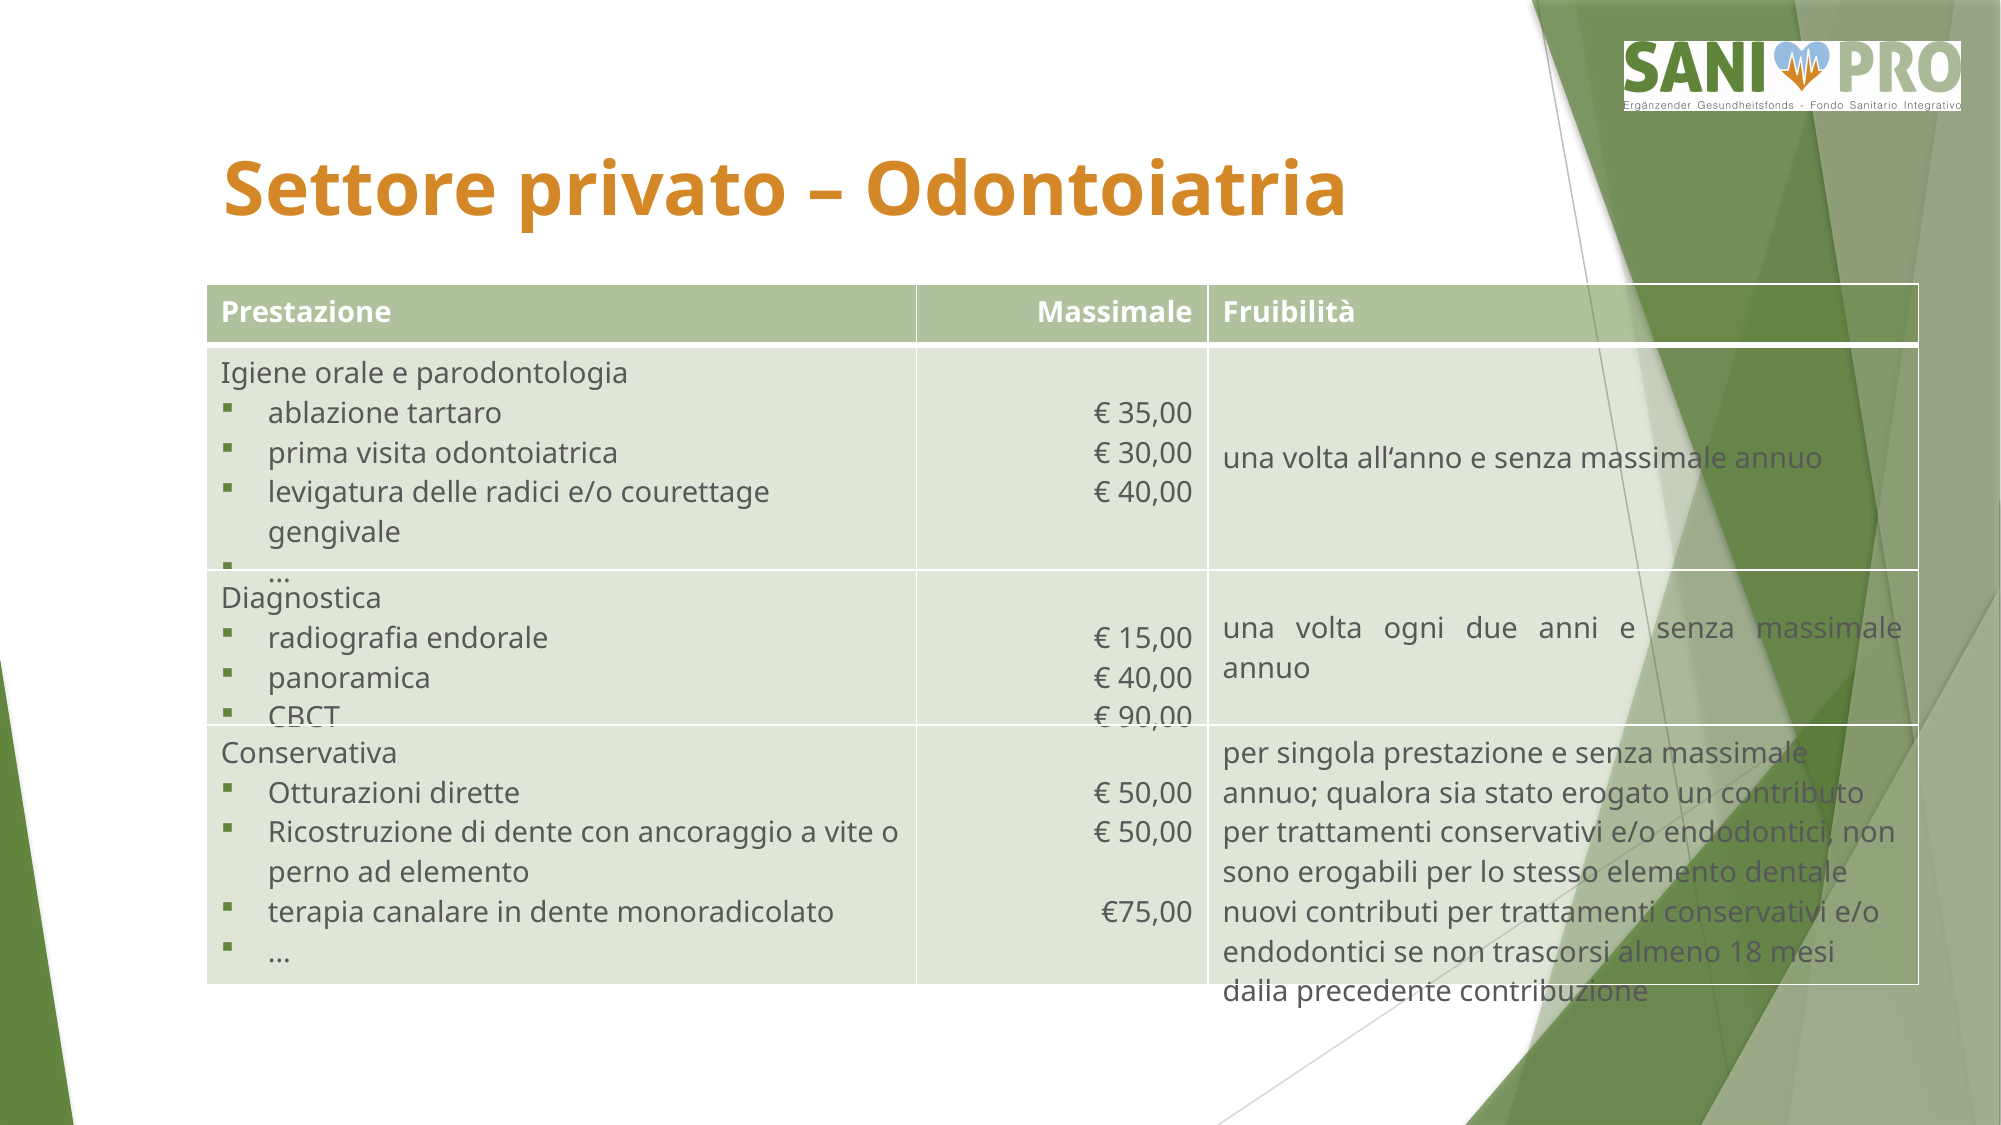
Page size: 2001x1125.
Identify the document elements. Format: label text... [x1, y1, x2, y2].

table_cell Igiene orale e parodontologia ablazione tartaro prima visita odontoiatrica levigatura delle radici e/o courettage gengivale … [207, 348, 916, 569]
text_box Settore privato – Odontoiatria [209, 133, 1849, 238]
text_box [0, 658, 76, 1125]
table_cell € 35,00 € 30,00 € 40,00 [917, 348, 1207, 569]
table_cell Diagnostica radiografia endorale panoramica CBCT [207, 571, 916, 724]
table_header Fruibilità [1209, 285, 1918, 342]
table_cell € 15,00 € 40,00 € 90,00 [917, 571, 1207, 724]
table_cell € 50,00 € 50,00 €75,00 [917, 726, 1207, 984]
table_cell per singola prestazione e senza massimale annuo; qualora sia stato erogato un contributo per trattamenti conservativi e/o endodontici, non sono erogabili per lo stesso elemento dentale nuovi contributi per trattamenti conservativi e/o endodontici se non trascorsi almeno 18 mesi dalla precedente contribuzione [1209, 726, 1918, 984]
table_cell una volta ogni due anni e senza massimale annuo [1209, 571, 1918, 724]
picture [1623, 41, 1961, 111]
table_cell Conservativa Otturazioni dirette Ricostruzione di dente con ancoraggio a vite o perno ad elemento terapia canalare in dente monoradicolato … [207, 726, 916, 984]
table_header Massimale [917, 285, 1207, 342]
table_cell una volta all‘anno e senza massimale annuo [1209, 348, 1918, 569]
table_header Prestazione [207, 285, 916, 342]
